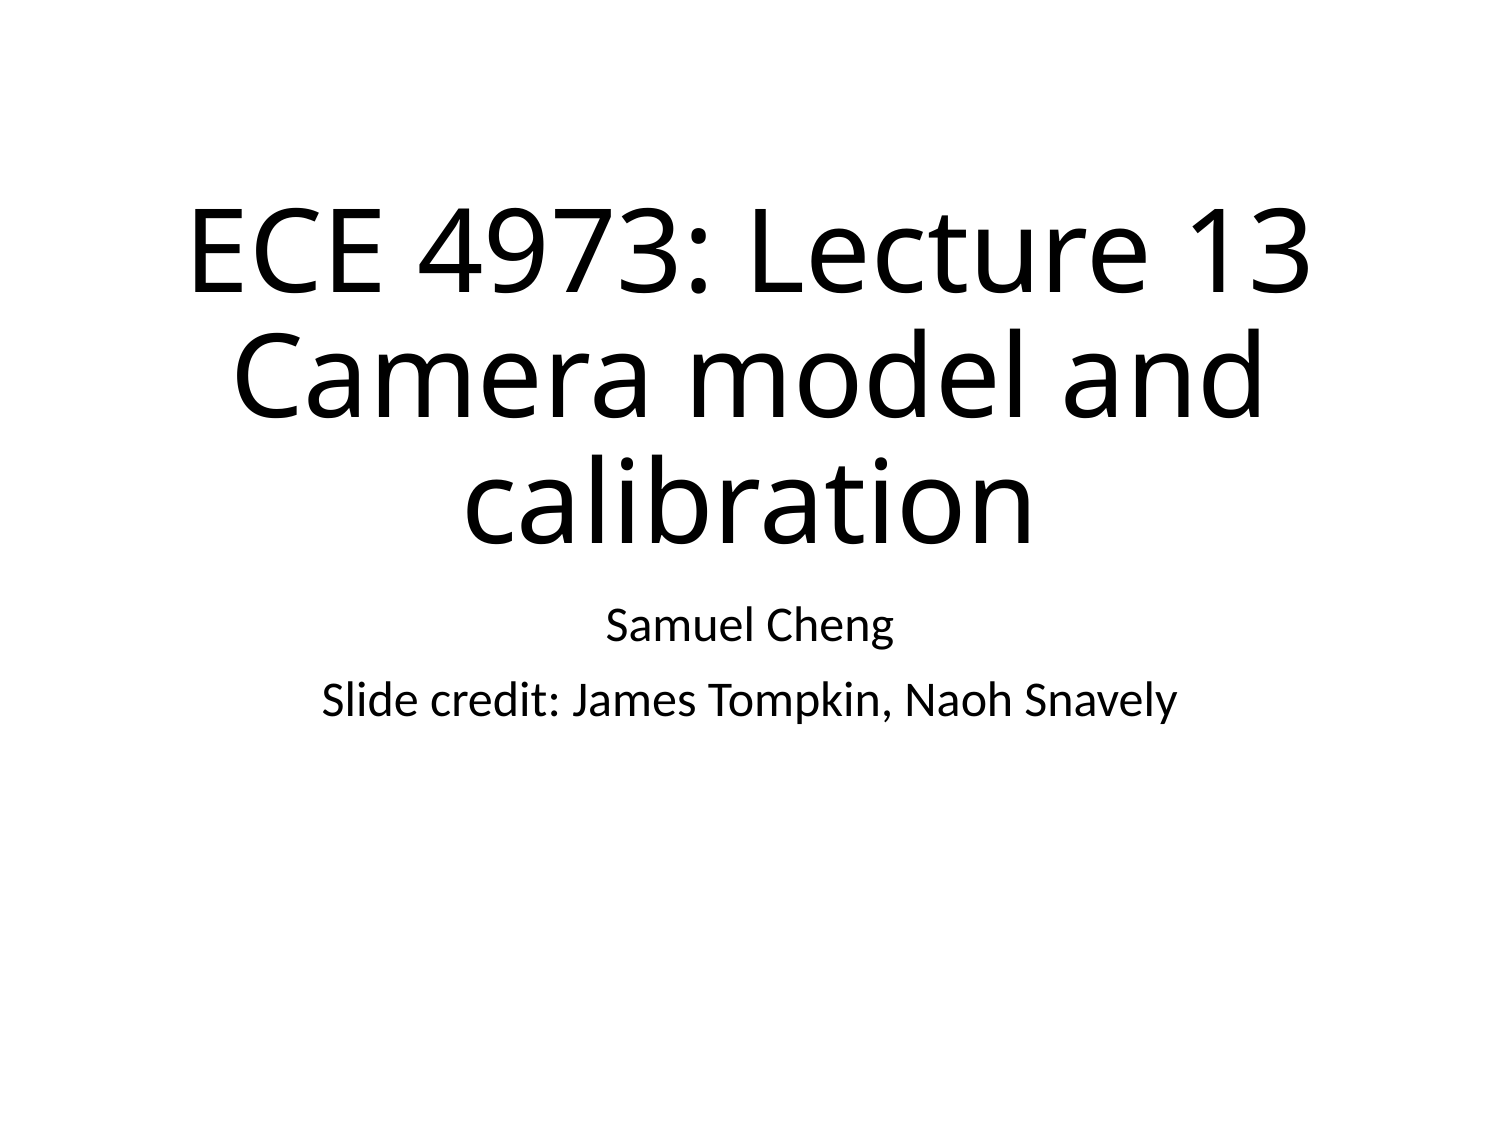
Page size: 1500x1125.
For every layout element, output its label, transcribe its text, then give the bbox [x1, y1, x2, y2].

title ECE 4973: Lecture 13 Camera model and calibration [112, 184, 1388, 576]
subtitle Samuel Cheng Slide credit: James Tompkin, Naoh Snavely [187, 590, 1313, 863]
